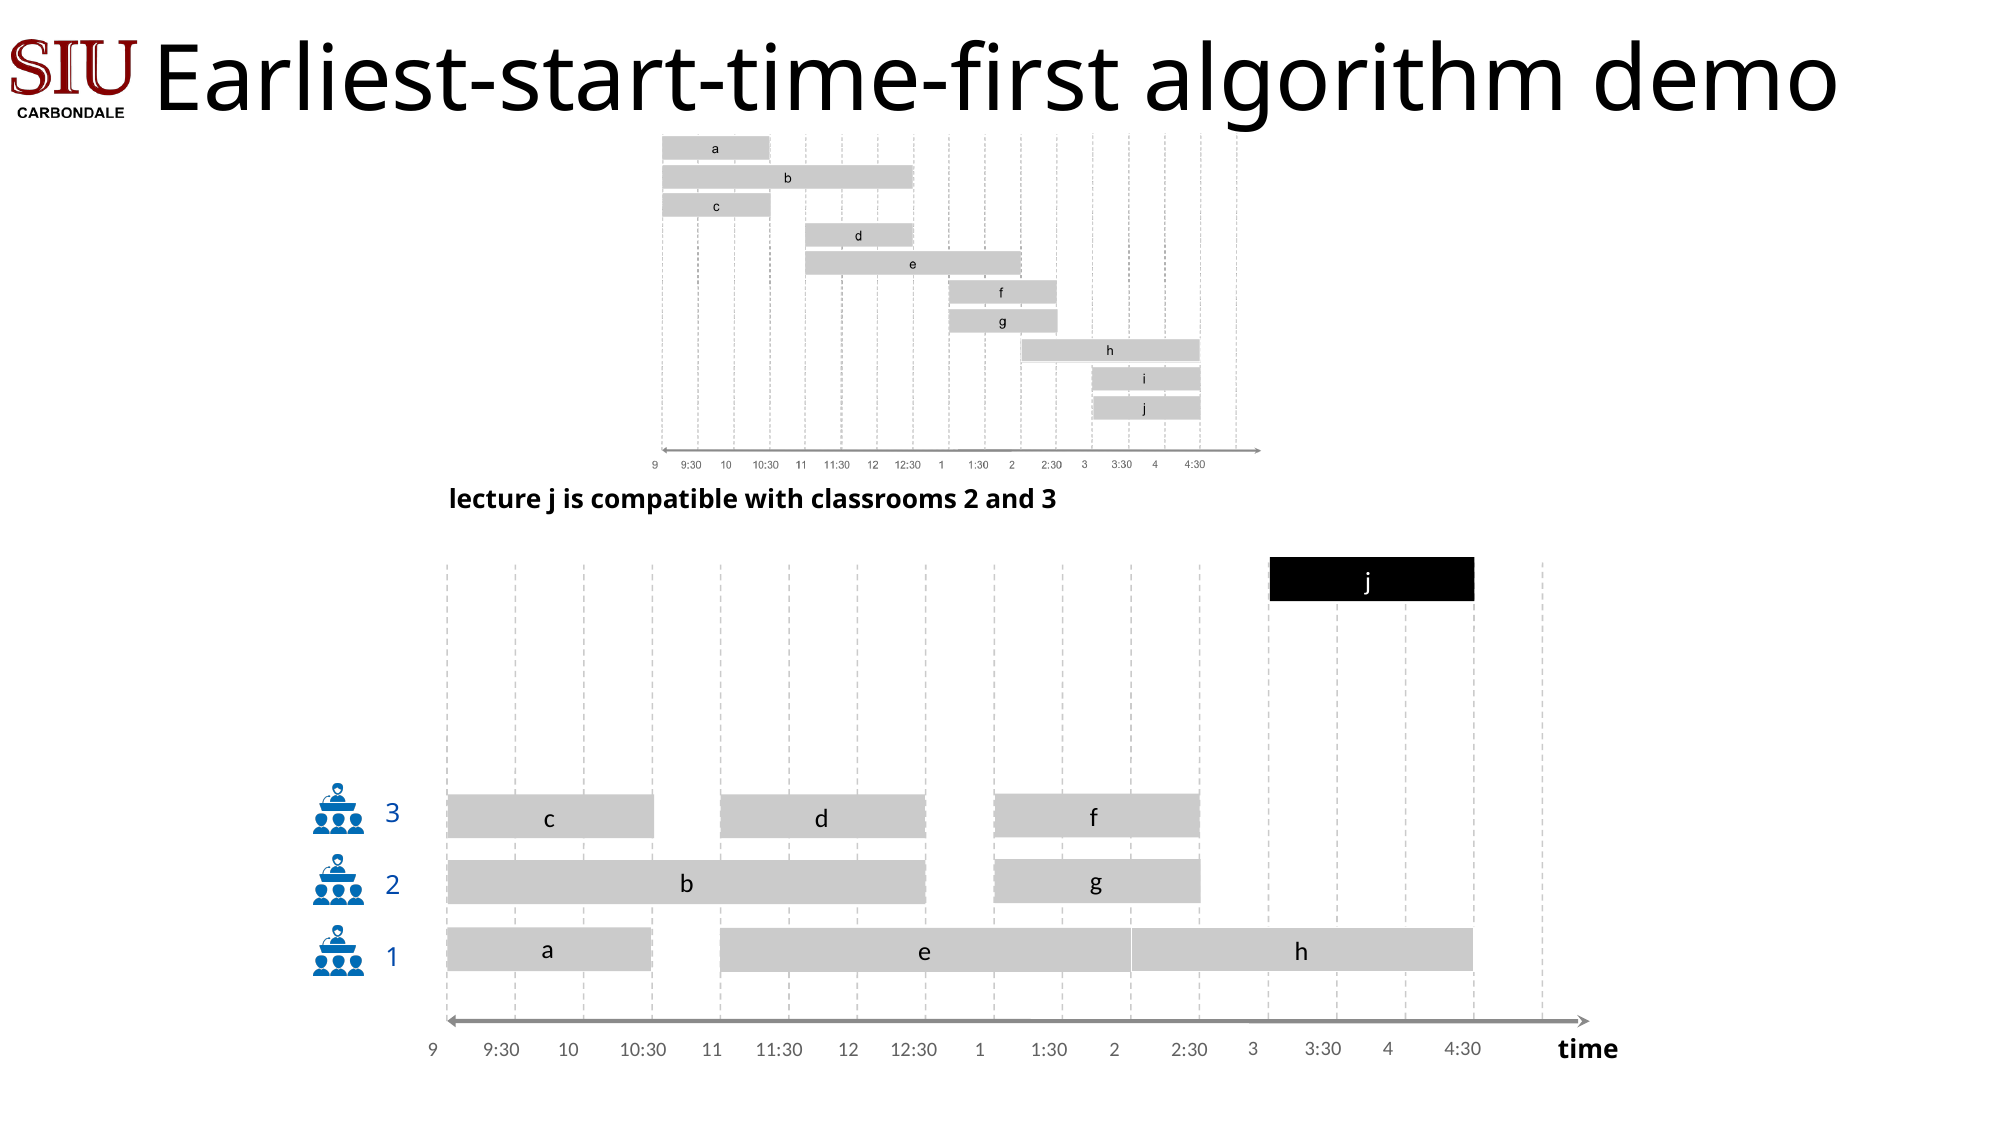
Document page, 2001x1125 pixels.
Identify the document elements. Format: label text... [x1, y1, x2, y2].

picture [313, 783, 364, 834]
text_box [995, 793, 1200, 838]
text_box 1:30 [1030, 1035, 1068, 1061]
text_box 11 [701, 1035, 723, 1061]
text_box time [1557, 1031, 1668, 1064]
title Earliest-start-time-first algorithm demo [137, 15, 1863, 146]
text_box 9:30 [482, 1035, 520, 1061]
text_box 3 [1247, 1034, 1259, 1060]
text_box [1131, 927, 1474, 972]
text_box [720, 794, 925, 839]
text_box 2:30 [1170, 1035, 1208, 1061]
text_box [447, 794, 655, 839]
picture [313, 854, 364, 905]
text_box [994, 859, 1201, 904]
text_box 10 [557, 1035, 579, 1061]
text_box [447, 1021, 1579, 1028]
text_box lecture j is compatible with classrooms 2 and 3 [448, 482, 1057, 514]
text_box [447, 860, 926, 905]
text_box 9 [427, 1035, 439, 1061]
text_box 3:30 [1304, 1034, 1342, 1060]
text_box 11:30 [755, 1035, 803, 1061]
text_box 3 [385, 796, 401, 829]
text_box 10:30 [619, 1035, 667, 1061]
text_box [446, 562, 1543, 1021]
text_box 1 [974, 1035, 985, 1061]
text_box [720, 927, 1131, 972]
picture [313, 925, 364, 976]
picture [11, 39, 137, 118]
text_box 4 [1382, 1034, 1394, 1060]
text_box 12 [837, 1035, 859, 1061]
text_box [1269, 557, 1475, 602]
text_box 2 [1109, 1035, 1120, 1061]
text_box 1 [385, 940, 401, 973]
text_box 2 [385, 868, 401, 901]
text_box 4:30 [1444, 1034, 1482, 1060]
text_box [447, 927, 651, 972]
text_box [1577, 1015, 1590, 1028]
picture [645, 132, 1268, 478]
text_box 12:30 [890, 1035, 938, 1061]
